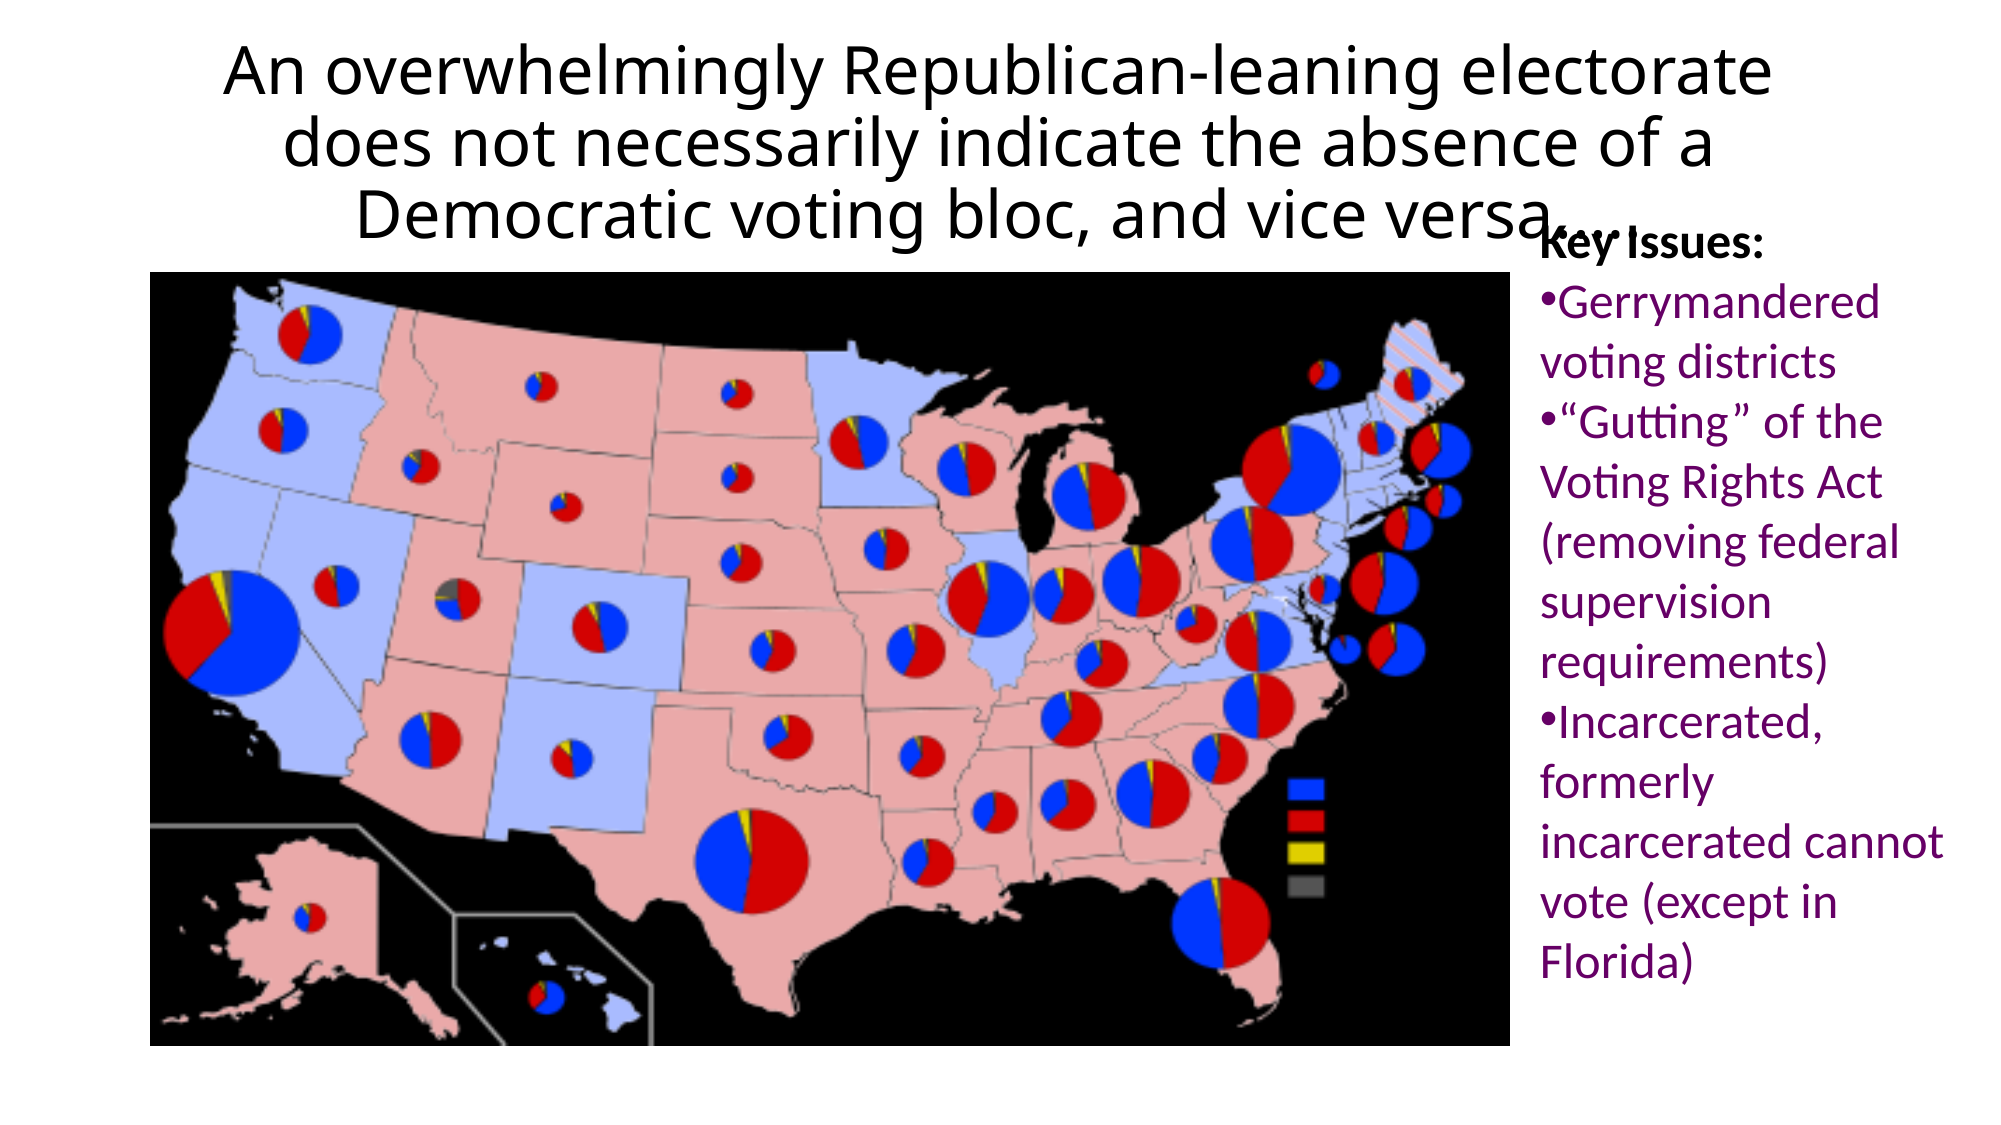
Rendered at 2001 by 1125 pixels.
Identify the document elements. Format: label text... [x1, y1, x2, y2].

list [150, 272, 1510, 1047]
title An overwhelmingly Republican-leaning electorate does not necessarily indicate the absence of a Democratic voting bloc, and vice versa..… [137, 36, 1863, 254]
text_box Key Issues: Gerrymandered voting districts “Gutting” of the Voting Rights Act (removing federal supervision requirements) Incarcerated, formerly incarcerated cannot vote (except in Florida) [1525, 201, 1966, 996]
